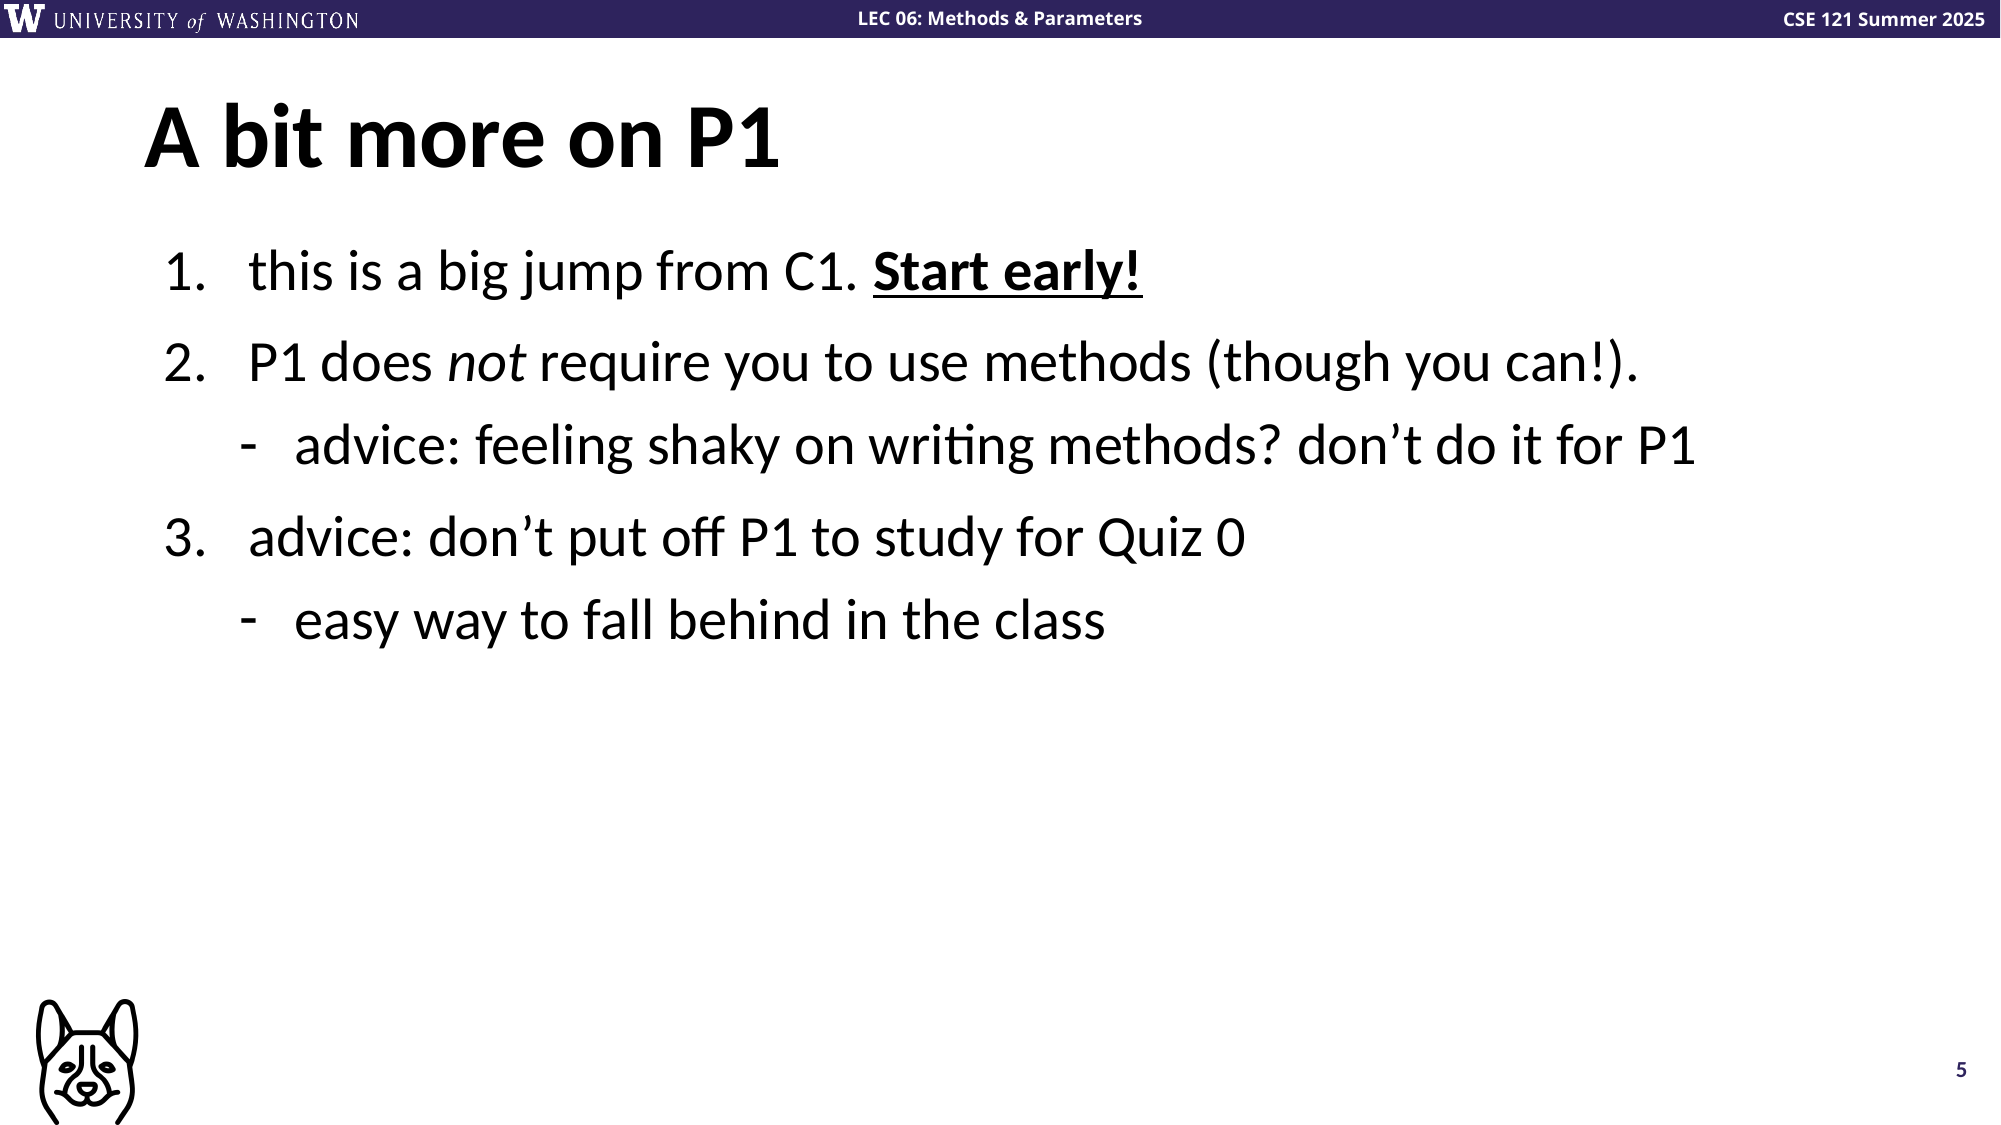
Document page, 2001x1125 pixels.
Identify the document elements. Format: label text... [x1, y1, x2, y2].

list this is a big jump from C1. Start early! P1 does not require you to use methods (though you can!). advice: feeling shaky on writing methods? don’t do it for P1 advice: don’t put off P1 to study for Quiz 0 easy way to fall behind in the class [137, 224, 1863, 1014]
picture [24, 999, 151, 1125]
slide_number 5 [1934, 1047, 1975, 1090]
title A bit more on P1 [137, 74, 1863, 200]
picture [4, 4, 358, 33]
